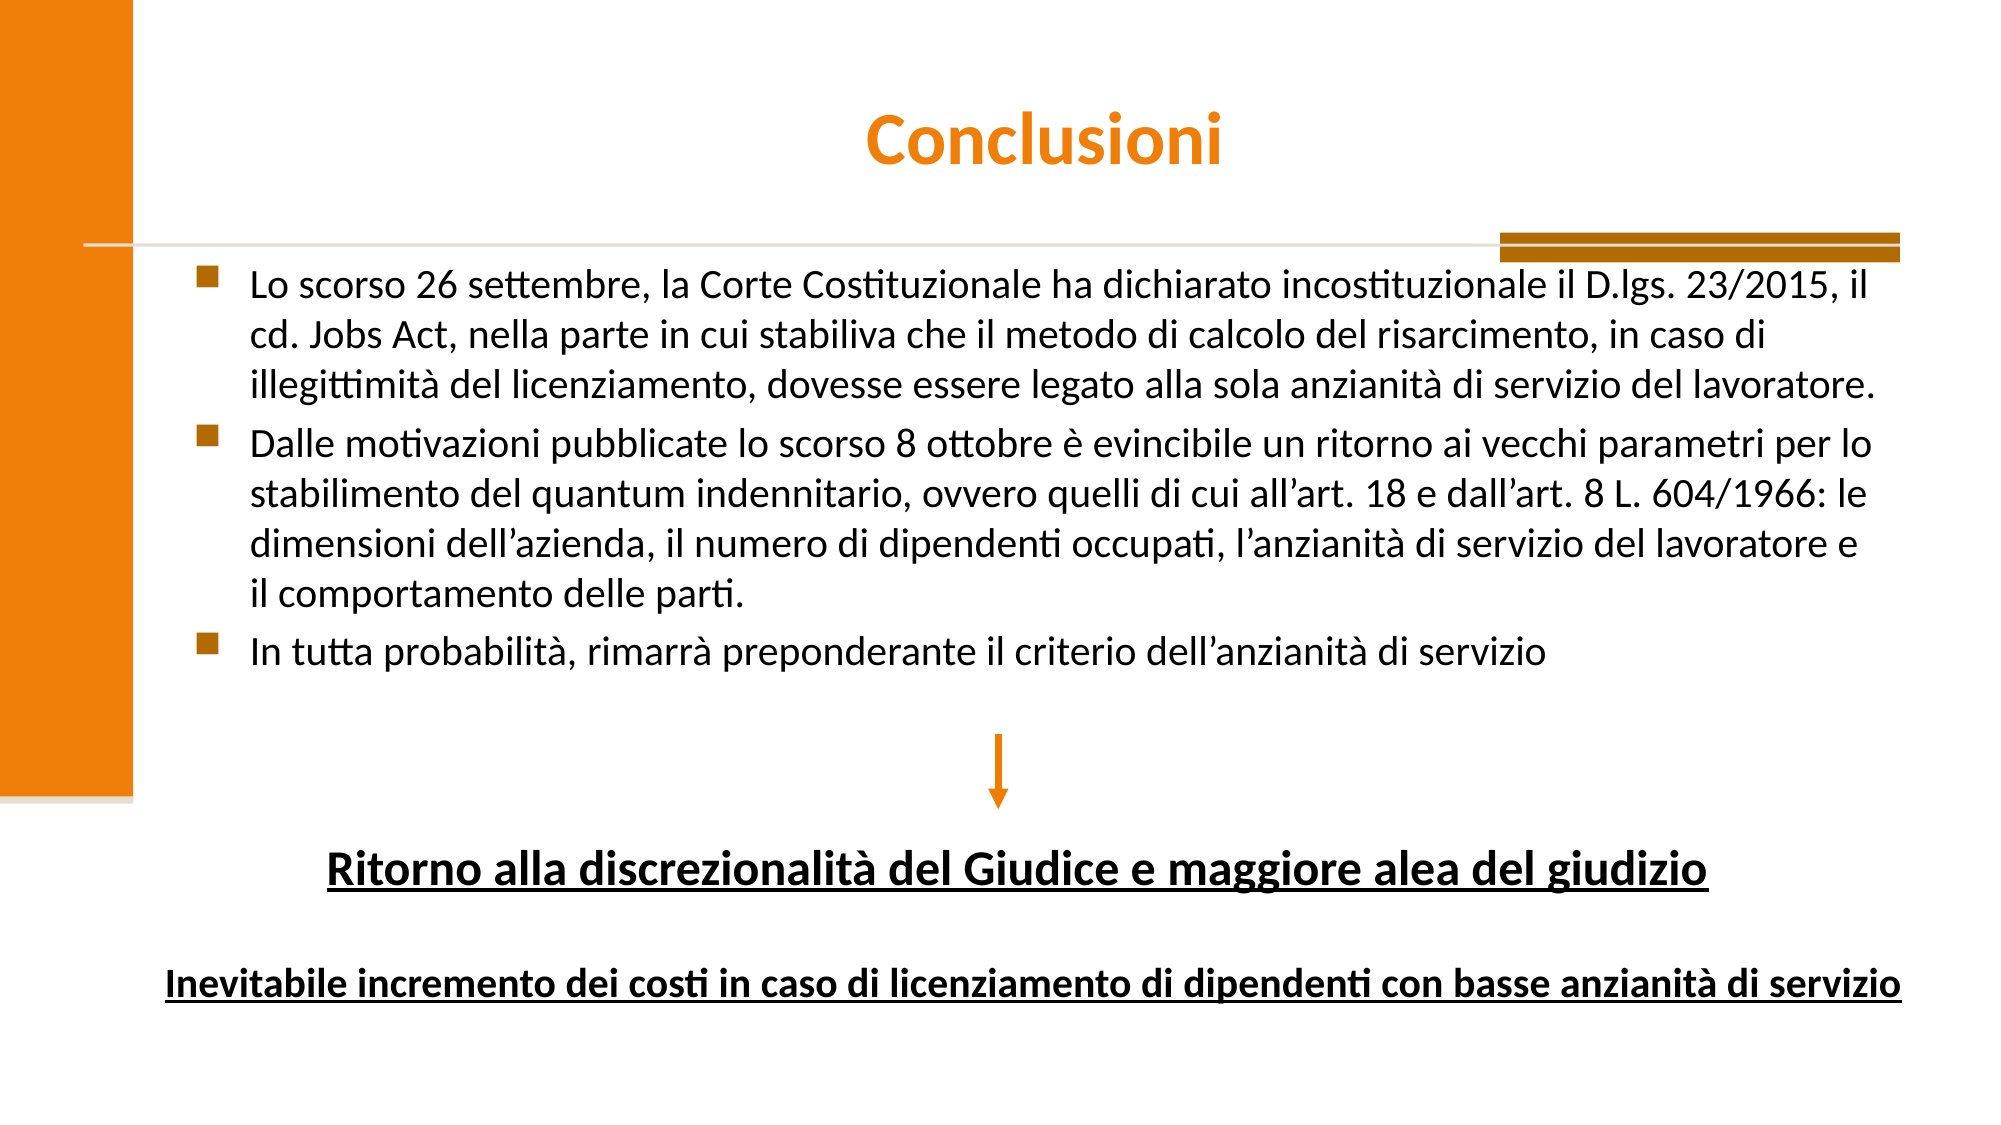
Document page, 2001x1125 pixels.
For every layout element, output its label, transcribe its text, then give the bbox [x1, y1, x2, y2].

title Conclusioni [195, 40, 1896, 228]
text_box Ritorno alla discrezionalità del Giudice e maggiore alea del giudizio [311, 827, 1763, 903]
text_box Inevitabile incremento dei costi in caso di licenziamento di dipendenti con basse anzianità di servizio [149, 948, 1922, 1013]
list Lo scorso 26 settembre, la Corte Costituzionale ha dichiarato incostituzionale il D.lgs. 23/2015, il cd. Jobs Act, nella parte in cui stabiliva che il metodo di calcolo del risarcimento, in caso di illegittimità del licenziamento, dovesse essere legato alla sola anzianità di servizio del lavoratore. Dalle motivazioni pubblicate lo scorso 8 ottobre è evincibile un ritorno ai vecchi parametri per lo stabilimento del quantum indennitario, ovvero quelli di cui all’art. 18 e dall’art. 8 L. 604/1966: le dimensioni dell’azienda, il numero di dipendenti occupati, l’anzianità di servizio del lavoratore e il comportamento delle parti. In tutta probabilità, rimarrà preponderante il criterio dell’anzianità di servizio [178, 249, 1896, 706]
